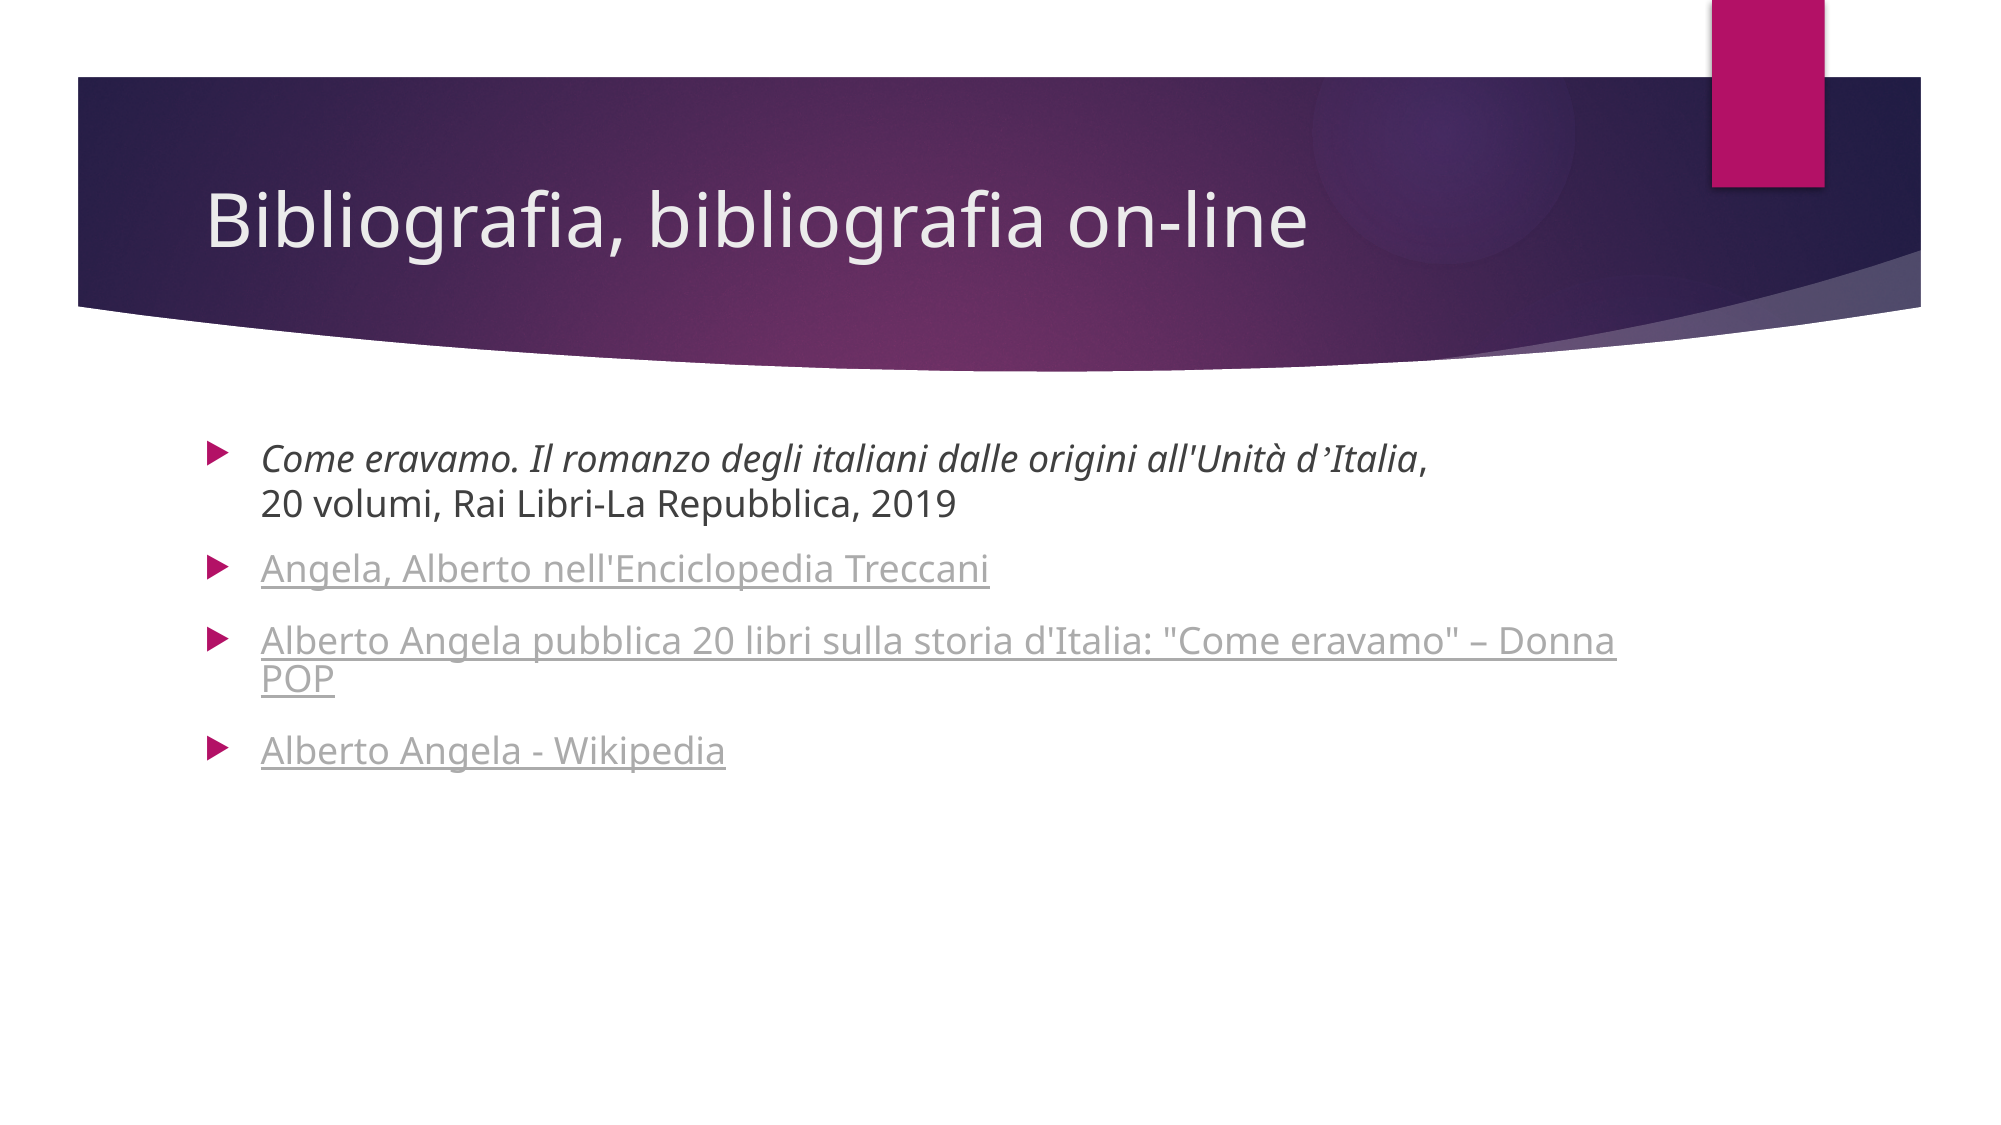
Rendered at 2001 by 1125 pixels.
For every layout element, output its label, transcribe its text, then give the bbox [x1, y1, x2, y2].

title Bibliografia, bibliografia on-line [189, 159, 1627, 276]
list Come eravamo. Il romanzo degli italiani dalle origini all'Unità dʼItalia, 20 volumi, Rai Libri-La Repubblica, 2019 Angela, Alberto nell'Enciclopedia Treccani Alberto Angela pubblica 20 libri sulla storia d'Italia: "Come eravamo" – DonnaPOP Alberto Angela - Wikipedia [189, 427, 1638, 988]
